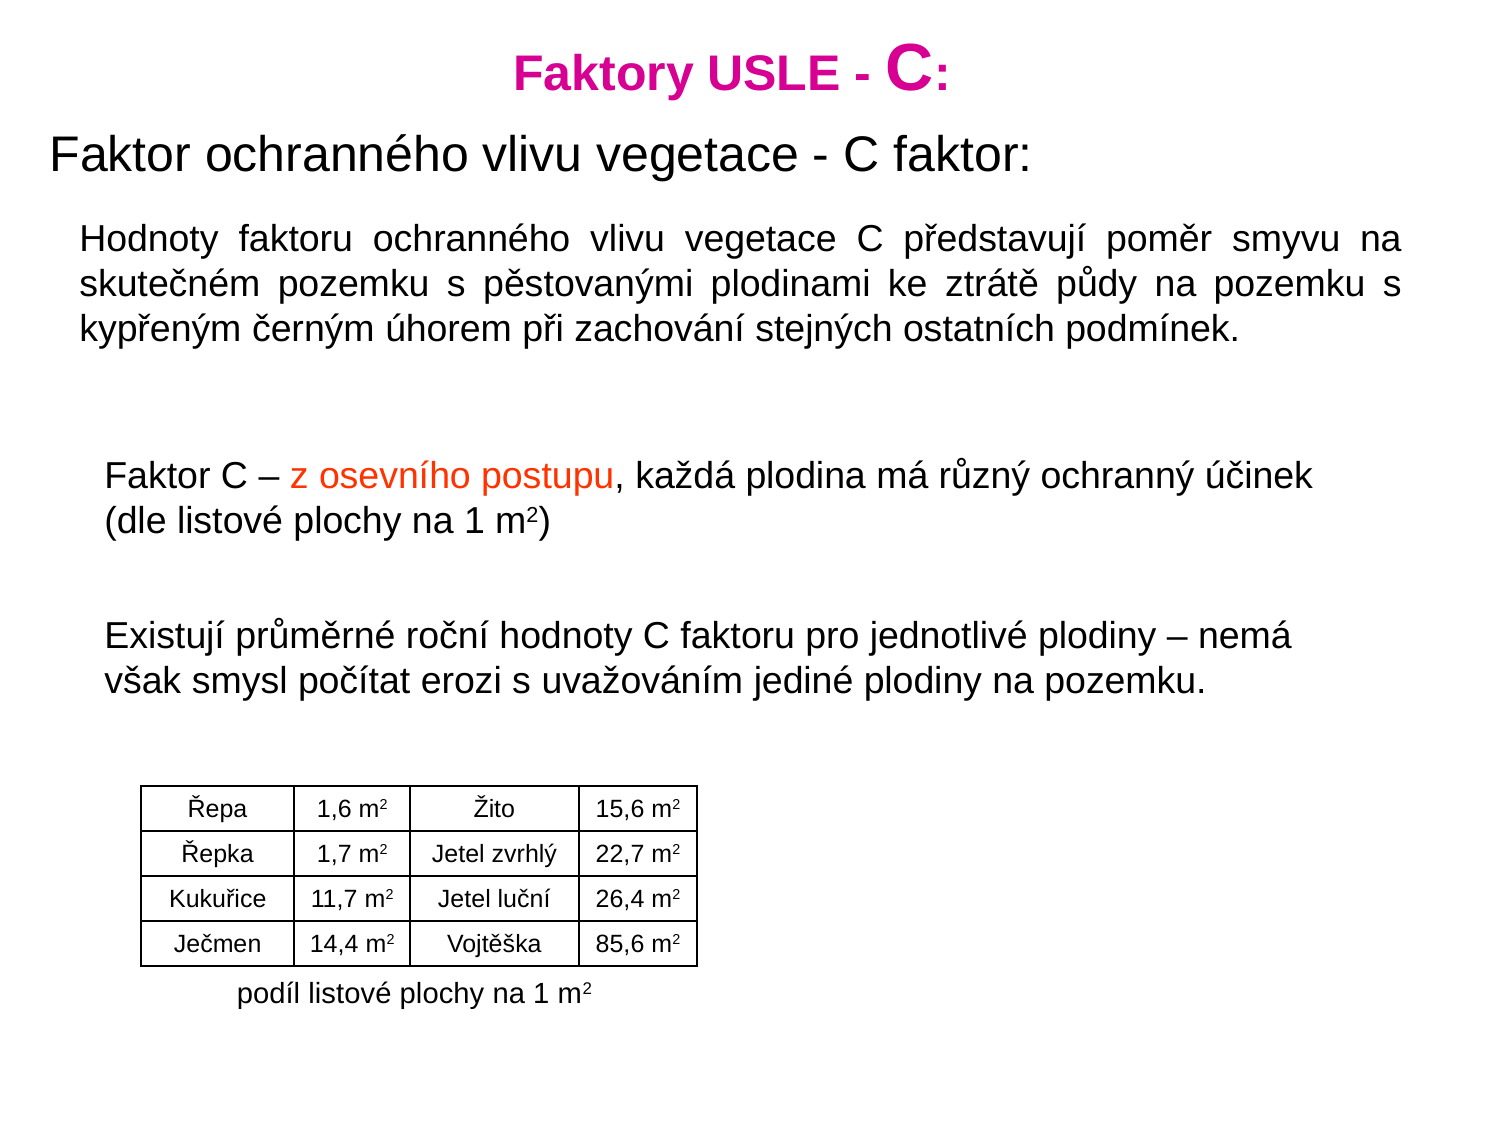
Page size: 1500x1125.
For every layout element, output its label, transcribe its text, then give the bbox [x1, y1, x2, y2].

table_cell 26,4 m2 [580, 877, 696, 920]
table_cell Vojtěška [411, 922, 578, 965]
table_cell Ječmen [142, 922, 293, 965]
table_header Žito [411, 787, 578, 830]
table_header 1,6 m2 [295, 787, 409, 830]
table_cell 11,7 m2 [295, 877, 409, 920]
table_cell 22,7 m2 [580, 832, 696, 875]
text_box Faktory USLE - C: [407, 16, 1057, 111]
table_header Řepa [142, 787, 293, 830]
table_cell 14,4 m2 [295, 922, 409, 965]
table_header 15,6 m2 [580, 787, 696, 830]
text_box Hodnoty faktoru ochranného vlivu vegetace C představují poměr smyvu na skutečném pozemku s pěstovanými plodinami ke ztrátě půdy na pozemku s kypřeným černým úhorem při zachování stejných ostatních podmínek. [64, 206, 1417, 356]
text_box Faktor ochranného vlivu vegetace - C faktor: [0, 114, 1084, 190]
text_box podíl listové plochy na 1 m2 [120, 966, 709, 1017]
table_cell Kukuřice [142, 877, 293, 920]
table_cell Jetel luční [411, 877, 578, 920]
table_cell Řepka [142, 832, 293, 875]
text_box Faktor C – z osevního postupu, každá plodina má různý ochranný účinek (dle listové plochy na 1 m2) Existují průměrné roční hodnoty C faktoru pro jednotlivé plodiny – nemá však smysl počítat erozi s uvažováním jediné plodiny na pozemku. [89, 443, 1384, 824]
table_cell Jetel zvrhlý [411, 832, 578, 875]
table_cell 85,6 m2 [580, 922, 696, 965]
table_cell 1,7 m2 [295, 832, 409, 875]
